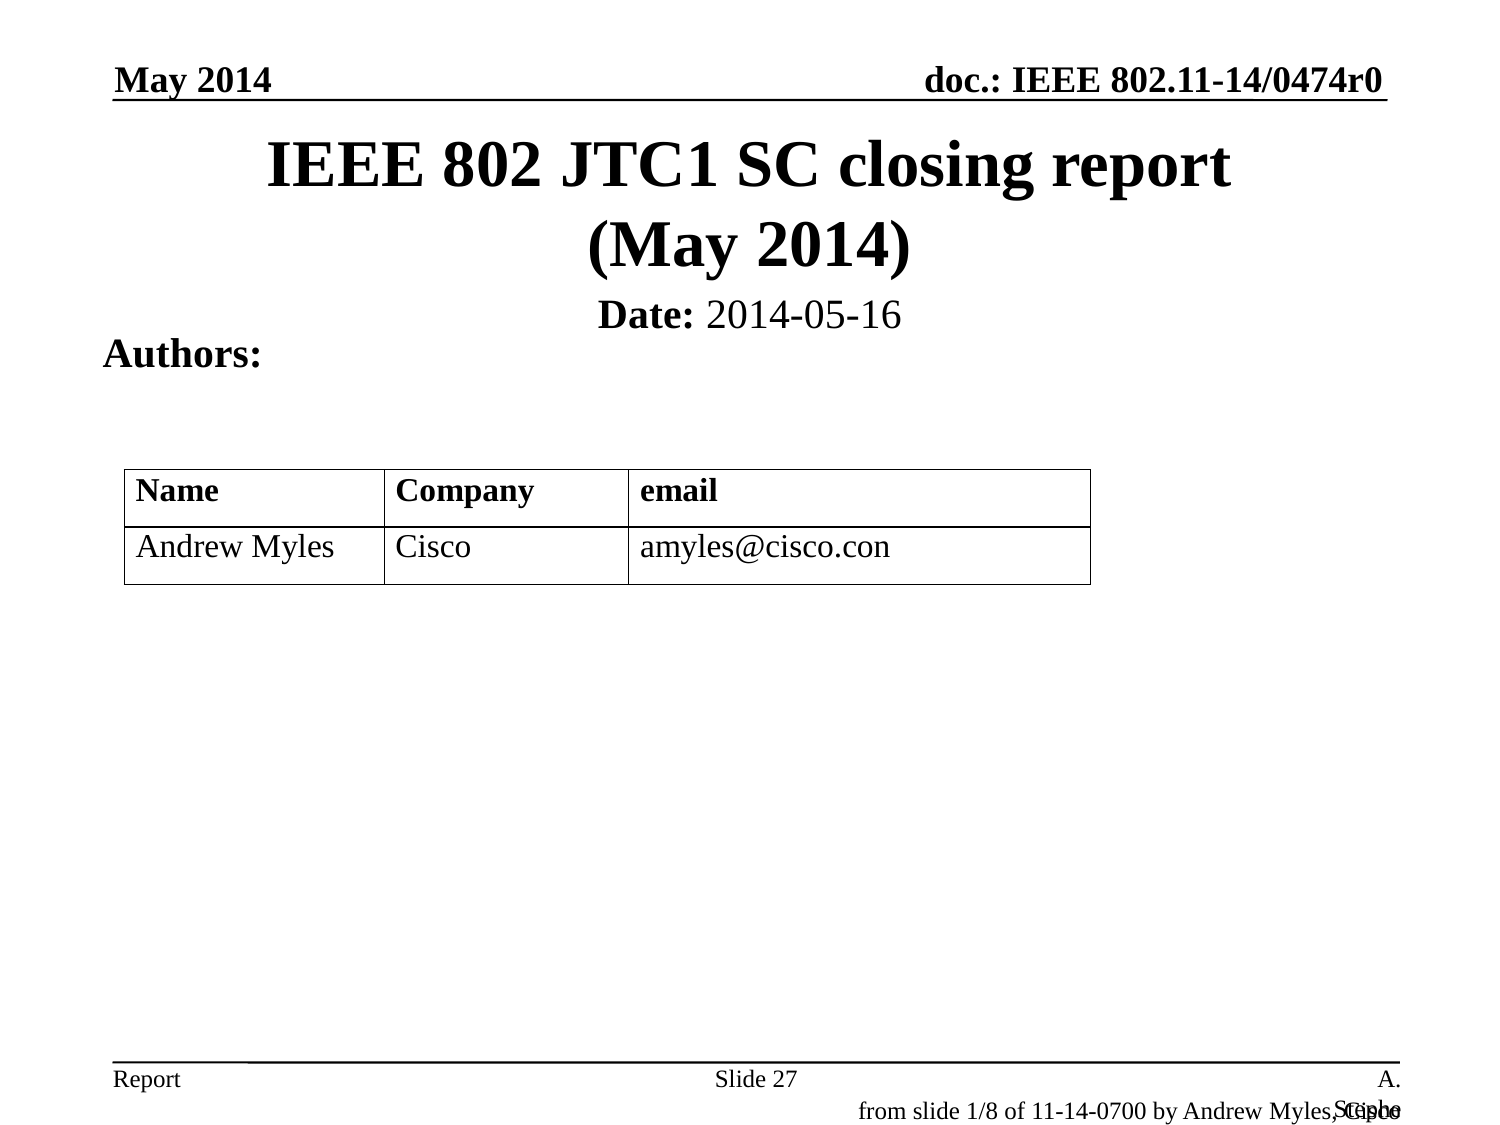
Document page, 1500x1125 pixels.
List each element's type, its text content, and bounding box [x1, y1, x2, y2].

slide_number Slide 27 [712, 1061, 800, 1087]
text_box Authors: [87, 318, 325, 381]
list Date: 2014-05-16 [112, 278, 1388, 342]
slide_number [114, 54, 374, 101]
footer A. Stephens, Intel, D. Stanley, Aruba [1324, 1061, 1402, 1087]
title IEEE 802 JTC1 SC closing report (May 2014) [112, 112, 1388, 278]
text_box from slide 1/8 of 11-14-0700 by Andrew Myles, Cisco [343, 1087, 1417, 1125]
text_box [108, 468, 1452, 847]
